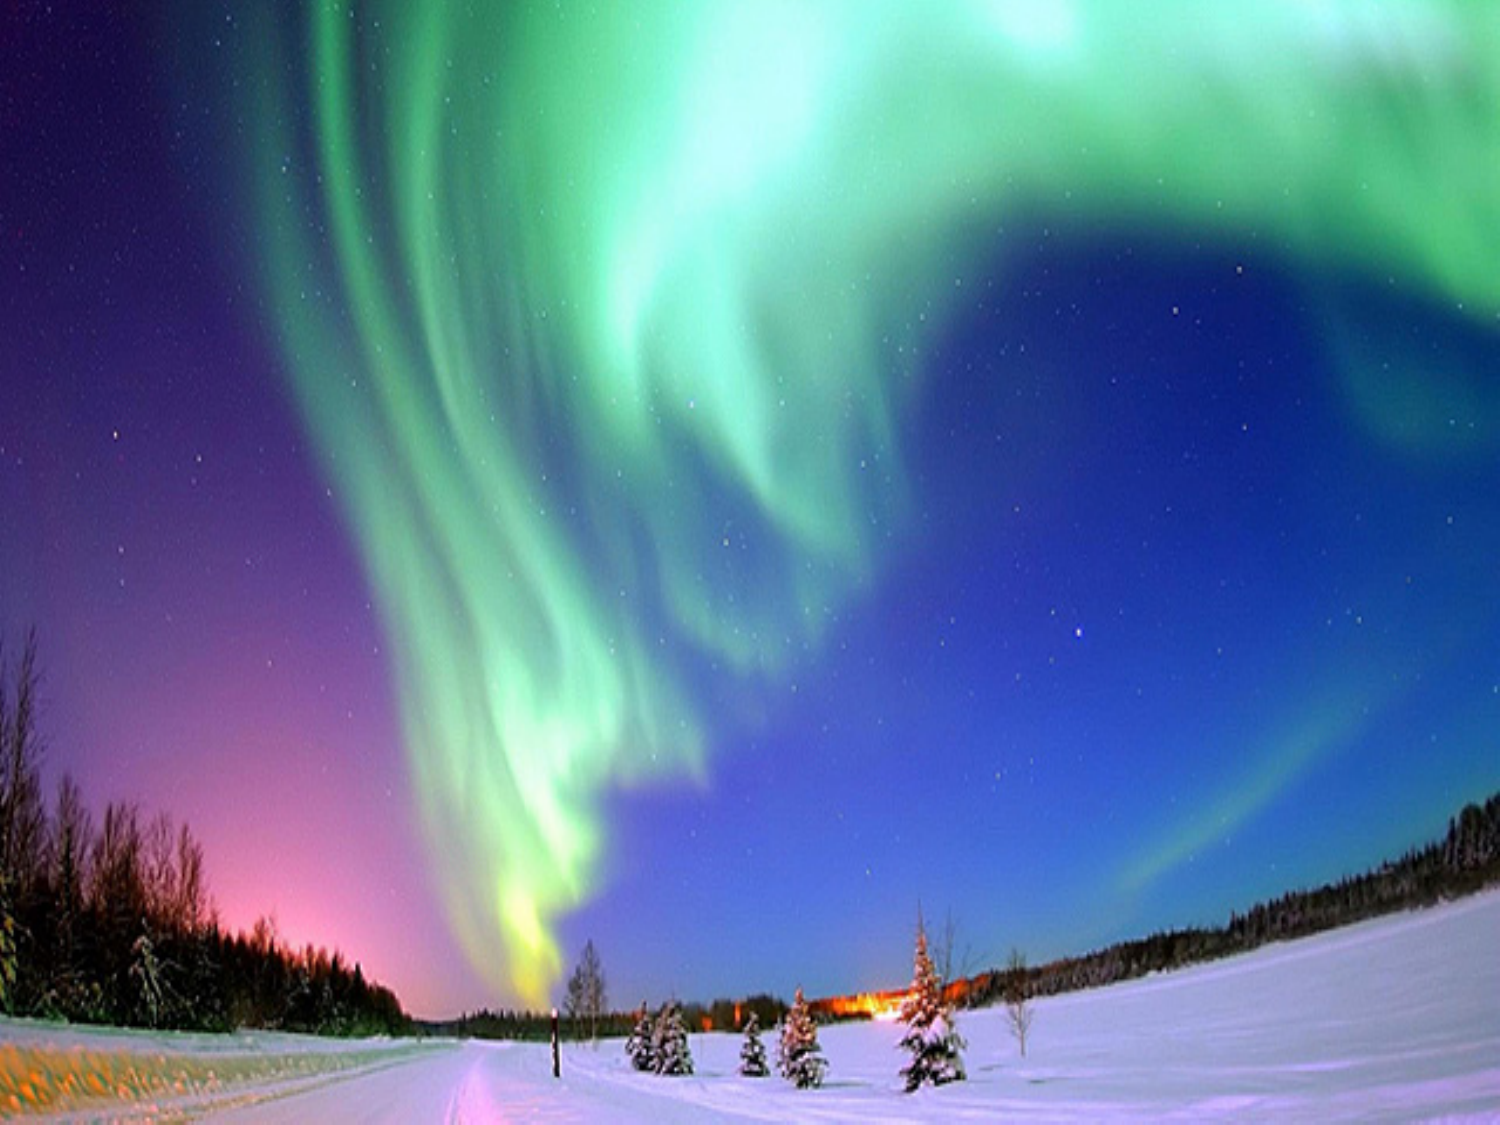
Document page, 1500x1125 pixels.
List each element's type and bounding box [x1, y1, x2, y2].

list [0, 0, 1500, 1125]
